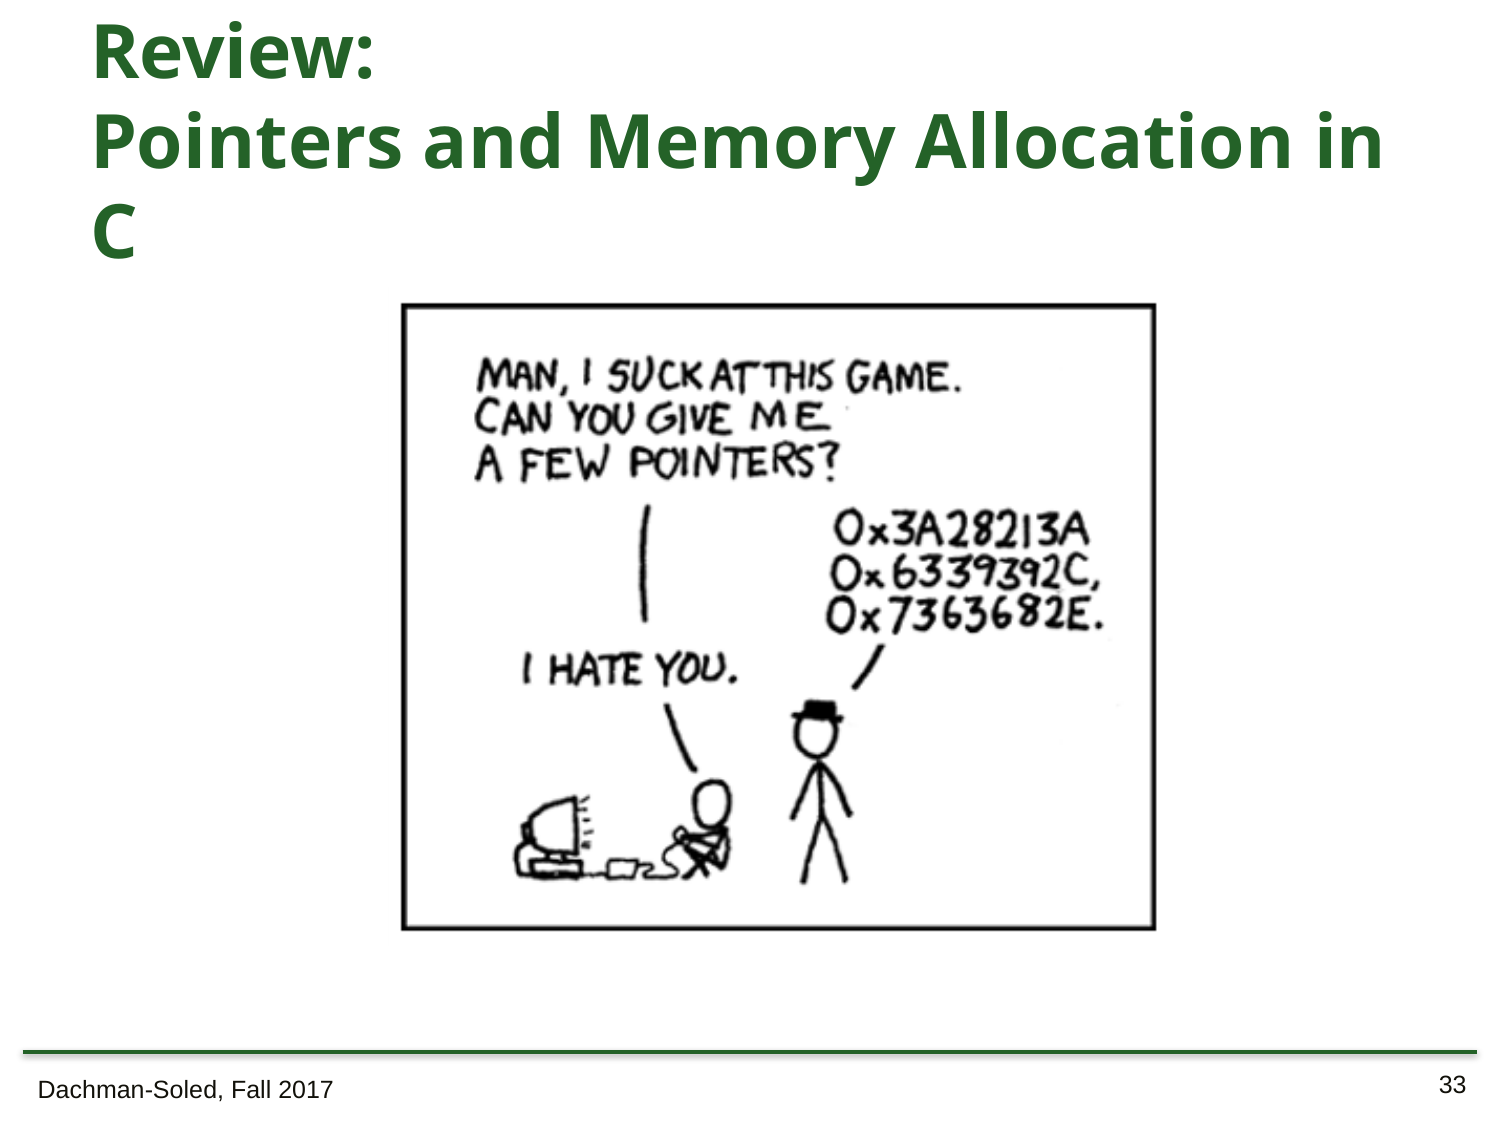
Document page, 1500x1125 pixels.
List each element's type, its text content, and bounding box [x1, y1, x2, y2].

title Review: Pointers and Memory Allocation in C [75, 45, 1425, 233]
picture [387, 287, 1163, 946]
slide_number 33 [1131, 1058, 1482, 1109]
slide_number Dachman-Soled, Fall 2017 [22, 1058, 373, 1119]
